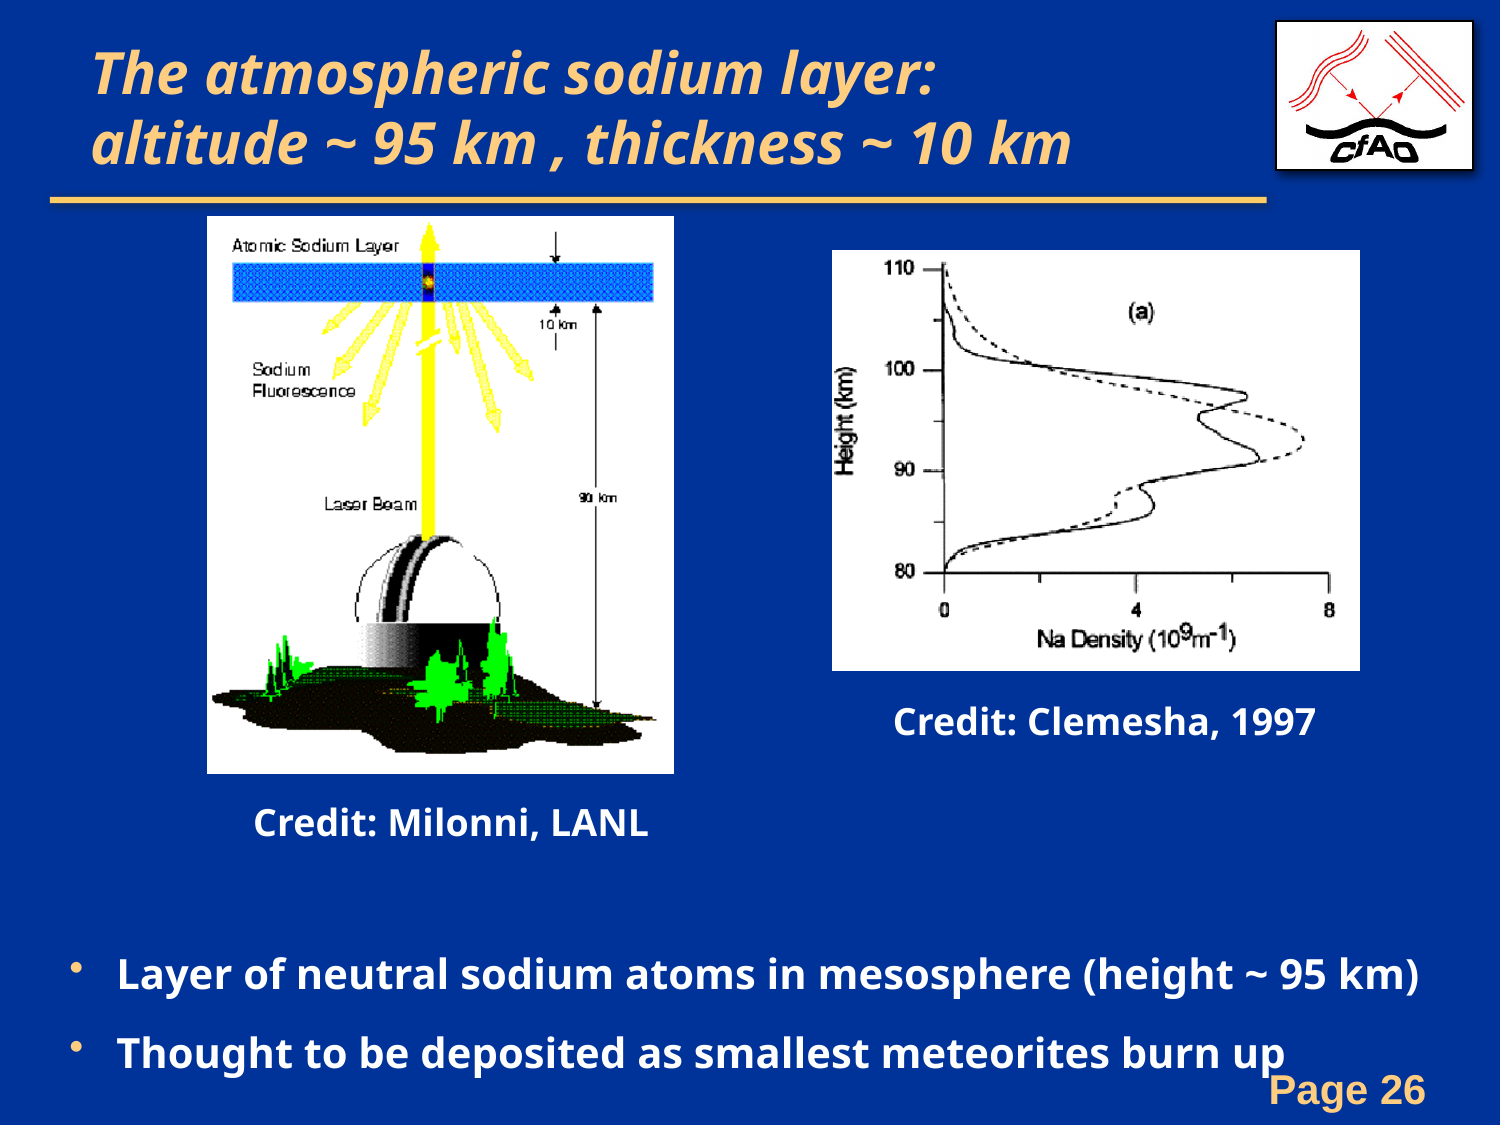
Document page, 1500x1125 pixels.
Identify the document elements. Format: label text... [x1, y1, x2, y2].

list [831, 250, 1361, 672]
list Layer of neutral sodium atoms in mesosphere (height ~ 95 km) Thought to be deposited as smallest meteorites burn up [54, 939, 1455, 1125]
text_box Credit: Clemesha, 1997 [878, 690, 1332, 750]
title The atmospheric sodium layer: altitude ~ 95 km , thickness ~ 10 km [74, 0, 1251, 213]
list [207, 215, 674, 774]
text_box Credit: Milonni, LANL [238, 791, 665, 851]
picture [1277, 22, 1472, 169]
